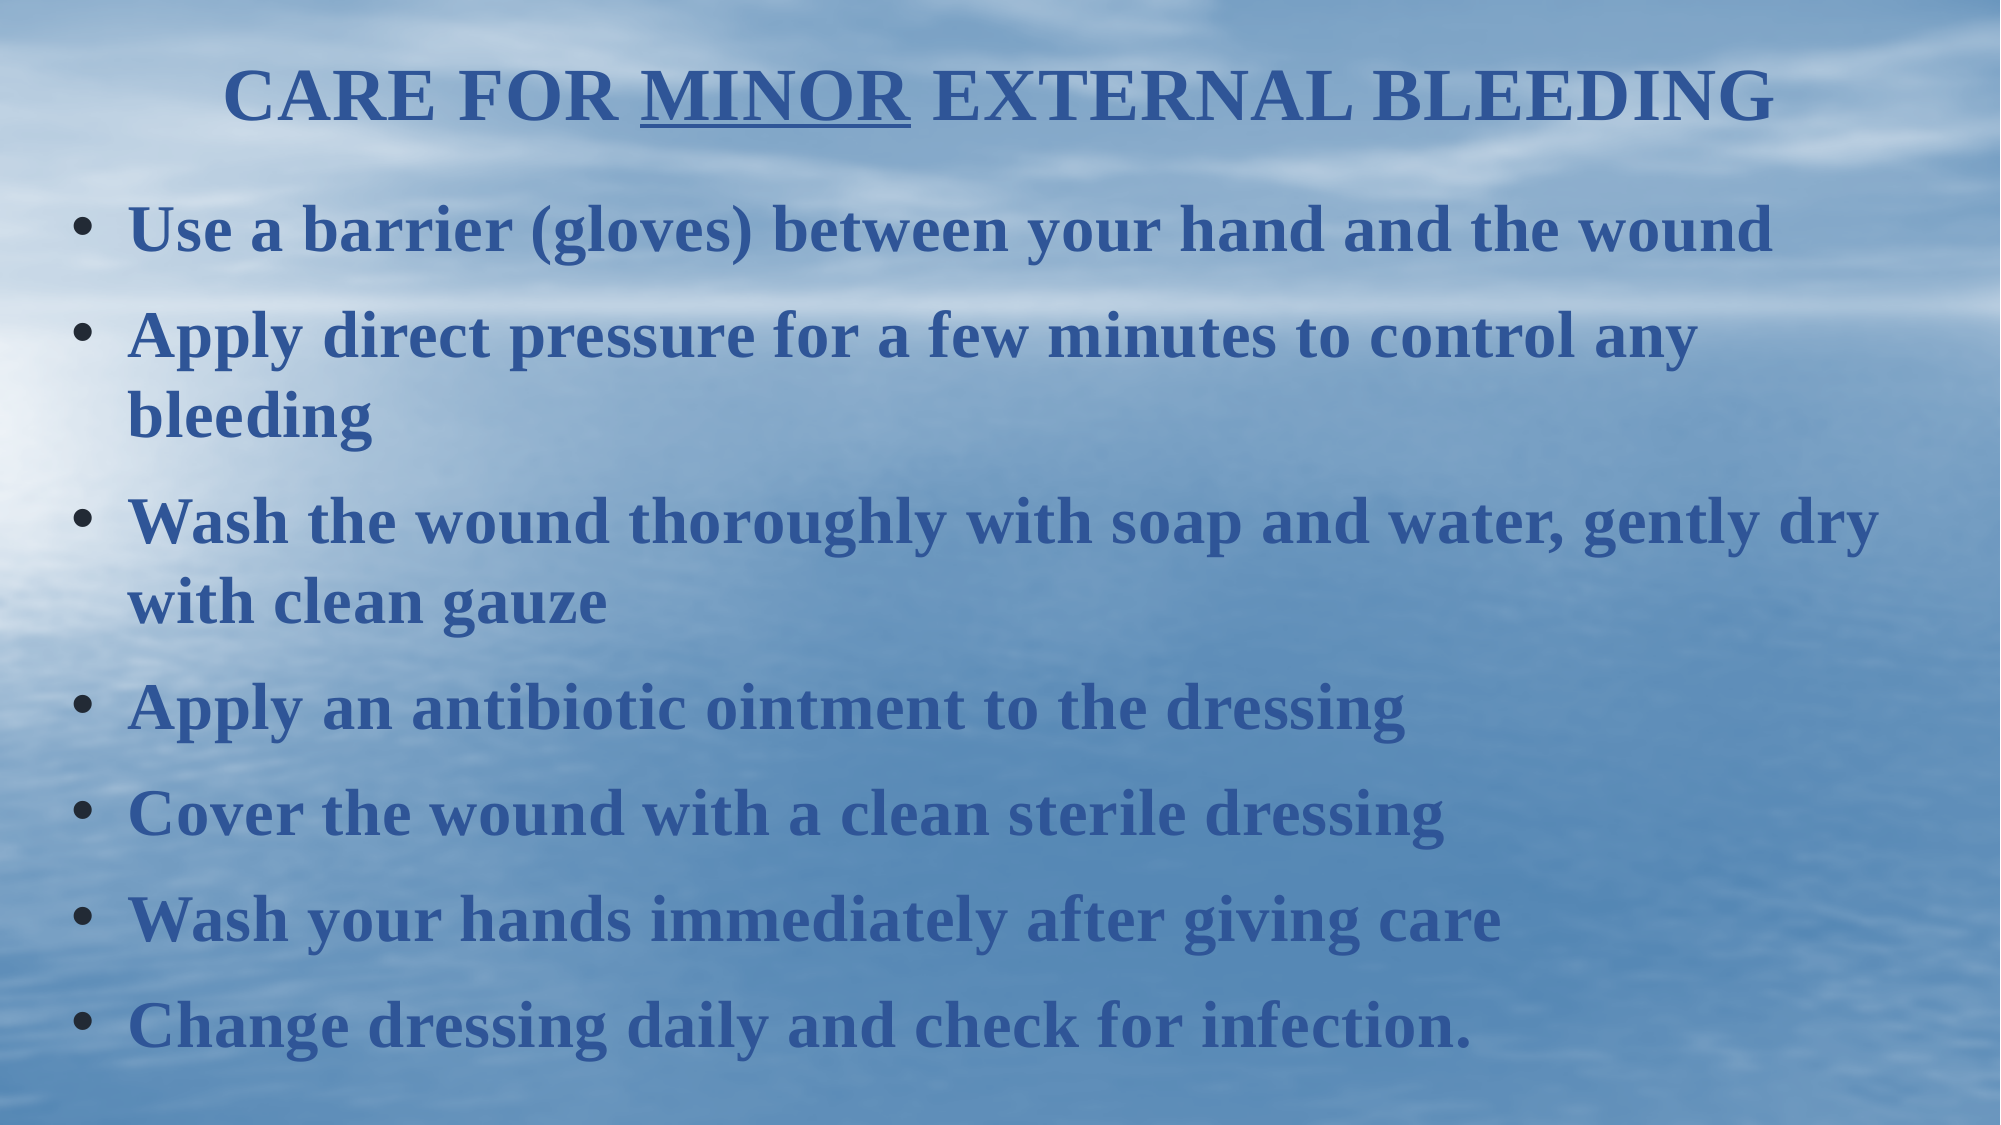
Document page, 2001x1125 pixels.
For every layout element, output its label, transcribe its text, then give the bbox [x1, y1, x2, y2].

list Use a barrier (gloves) between your hand and the wound Apply direct pressure for a few minutes to control any bleeding Wash the wound thoroughly with soap and water, gently dry with clean gauze Apply an antibiotic ointment to the dressing Cover the wound with a clean sterile dressing Wash your hands immediately after giving care Change dressing daily and check for infection. [56, 177, 1938, 1085]
title Care for Minor external bleeding [133, 45, 1867, 177]
